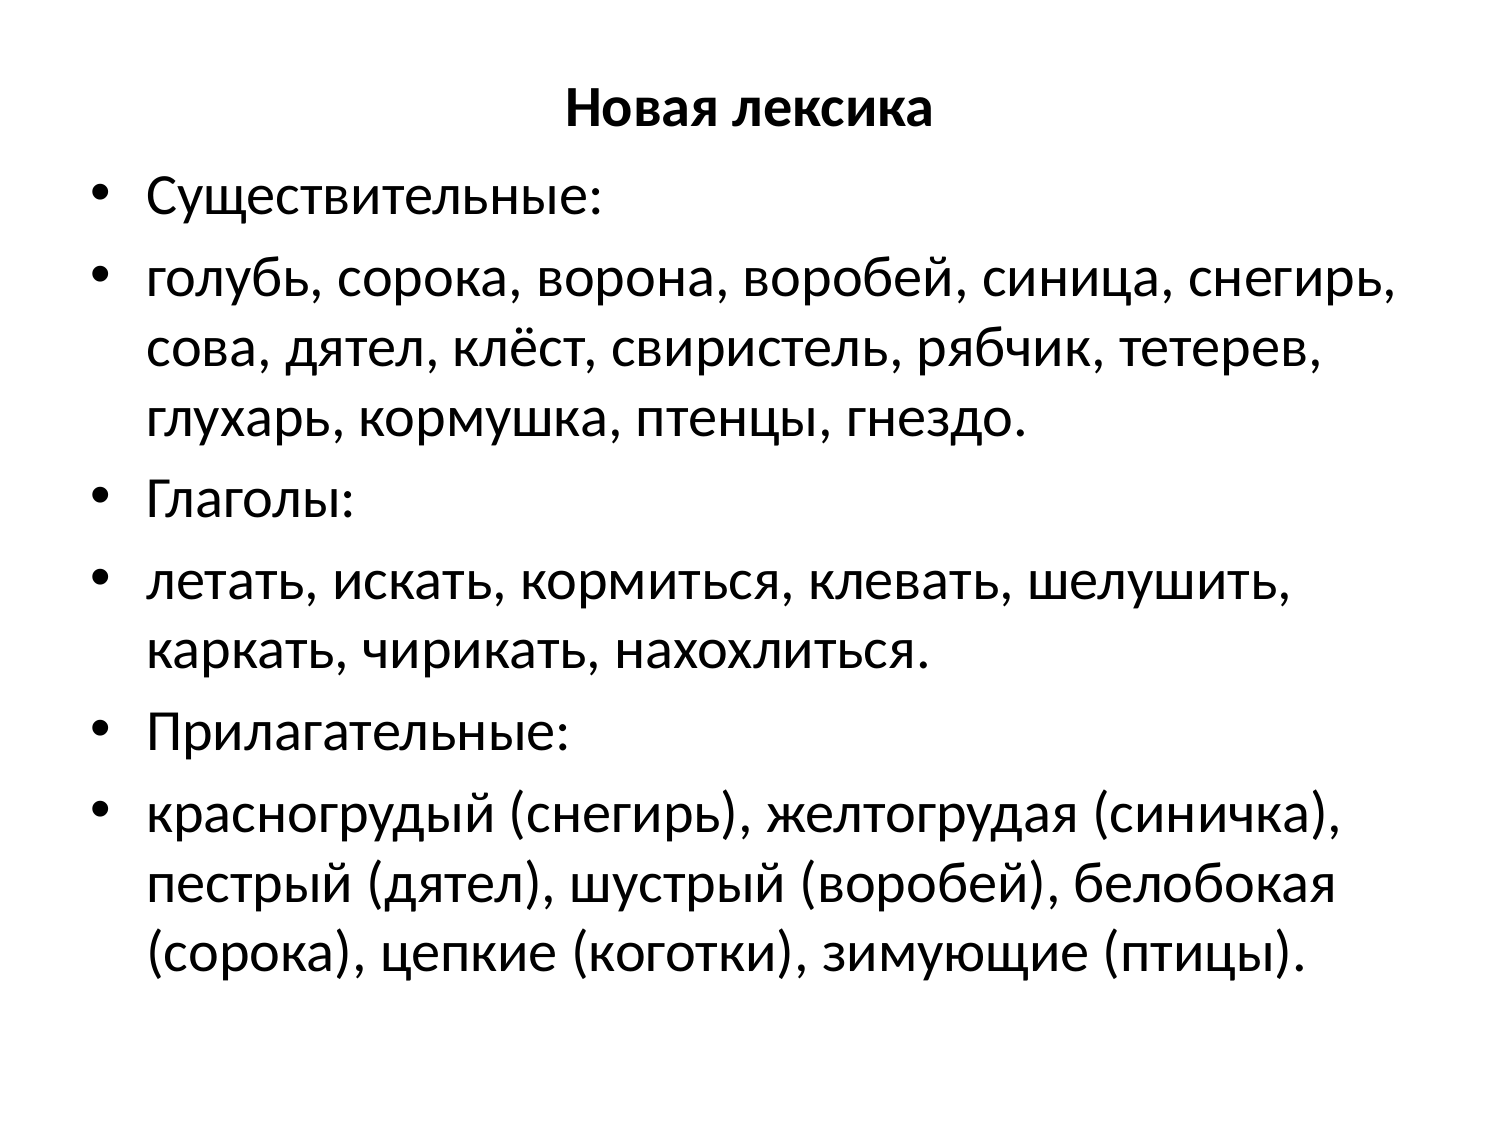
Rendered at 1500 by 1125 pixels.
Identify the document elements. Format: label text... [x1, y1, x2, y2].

title Новая лексика [75, 45, 1425, 149]
list Существительные: голубь, сорока, ворона, воробей, синица, снегирь, сова, дятел, клёст, свиристель, рябчик, тетерев, глухарь, кормушка, птенцы, гнездо. Глаголы: летать, искать, кормиться, клевать, шелушить, каркать, чирикать, нахохлиться. Прилагательные: красногрудый (снегирь), желтогрудая (синичка), пестрый (дятел), шустрый (воробей), белобокая (сорока), цепкие (коготки), зимующие (птицы). [75, 149, 1425, 1005]
